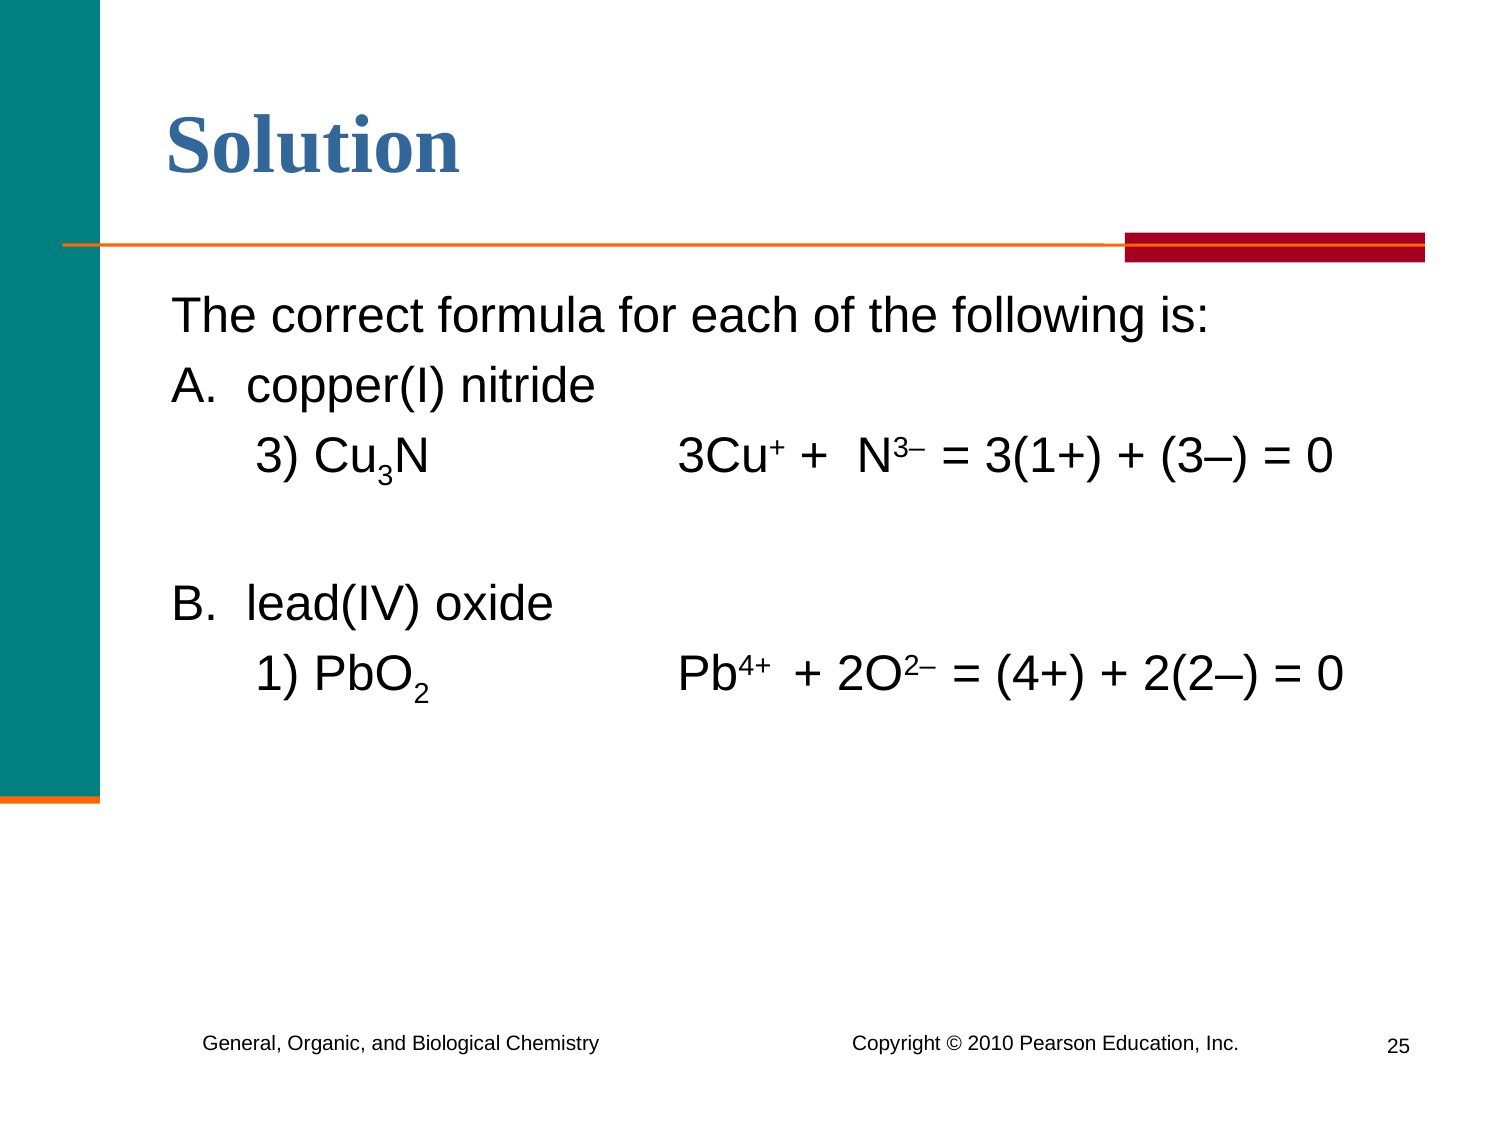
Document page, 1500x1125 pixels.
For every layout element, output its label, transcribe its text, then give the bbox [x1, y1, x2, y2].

list The correct formula for each of the following is: A. copper(I) nitride 3) Cu3N 3Cu+ + N3– = 3(1+) + (3–) = 0 B. lead(IV) oxide 1) PbO2 Pb4+ + 2O2– = (4+) + 2(2–) = 0 [155, 274, 1438, 951]
slide_number 25 [1112, 1024, 1426, 1101]
title Solution [149, 45, 1426, 234]
